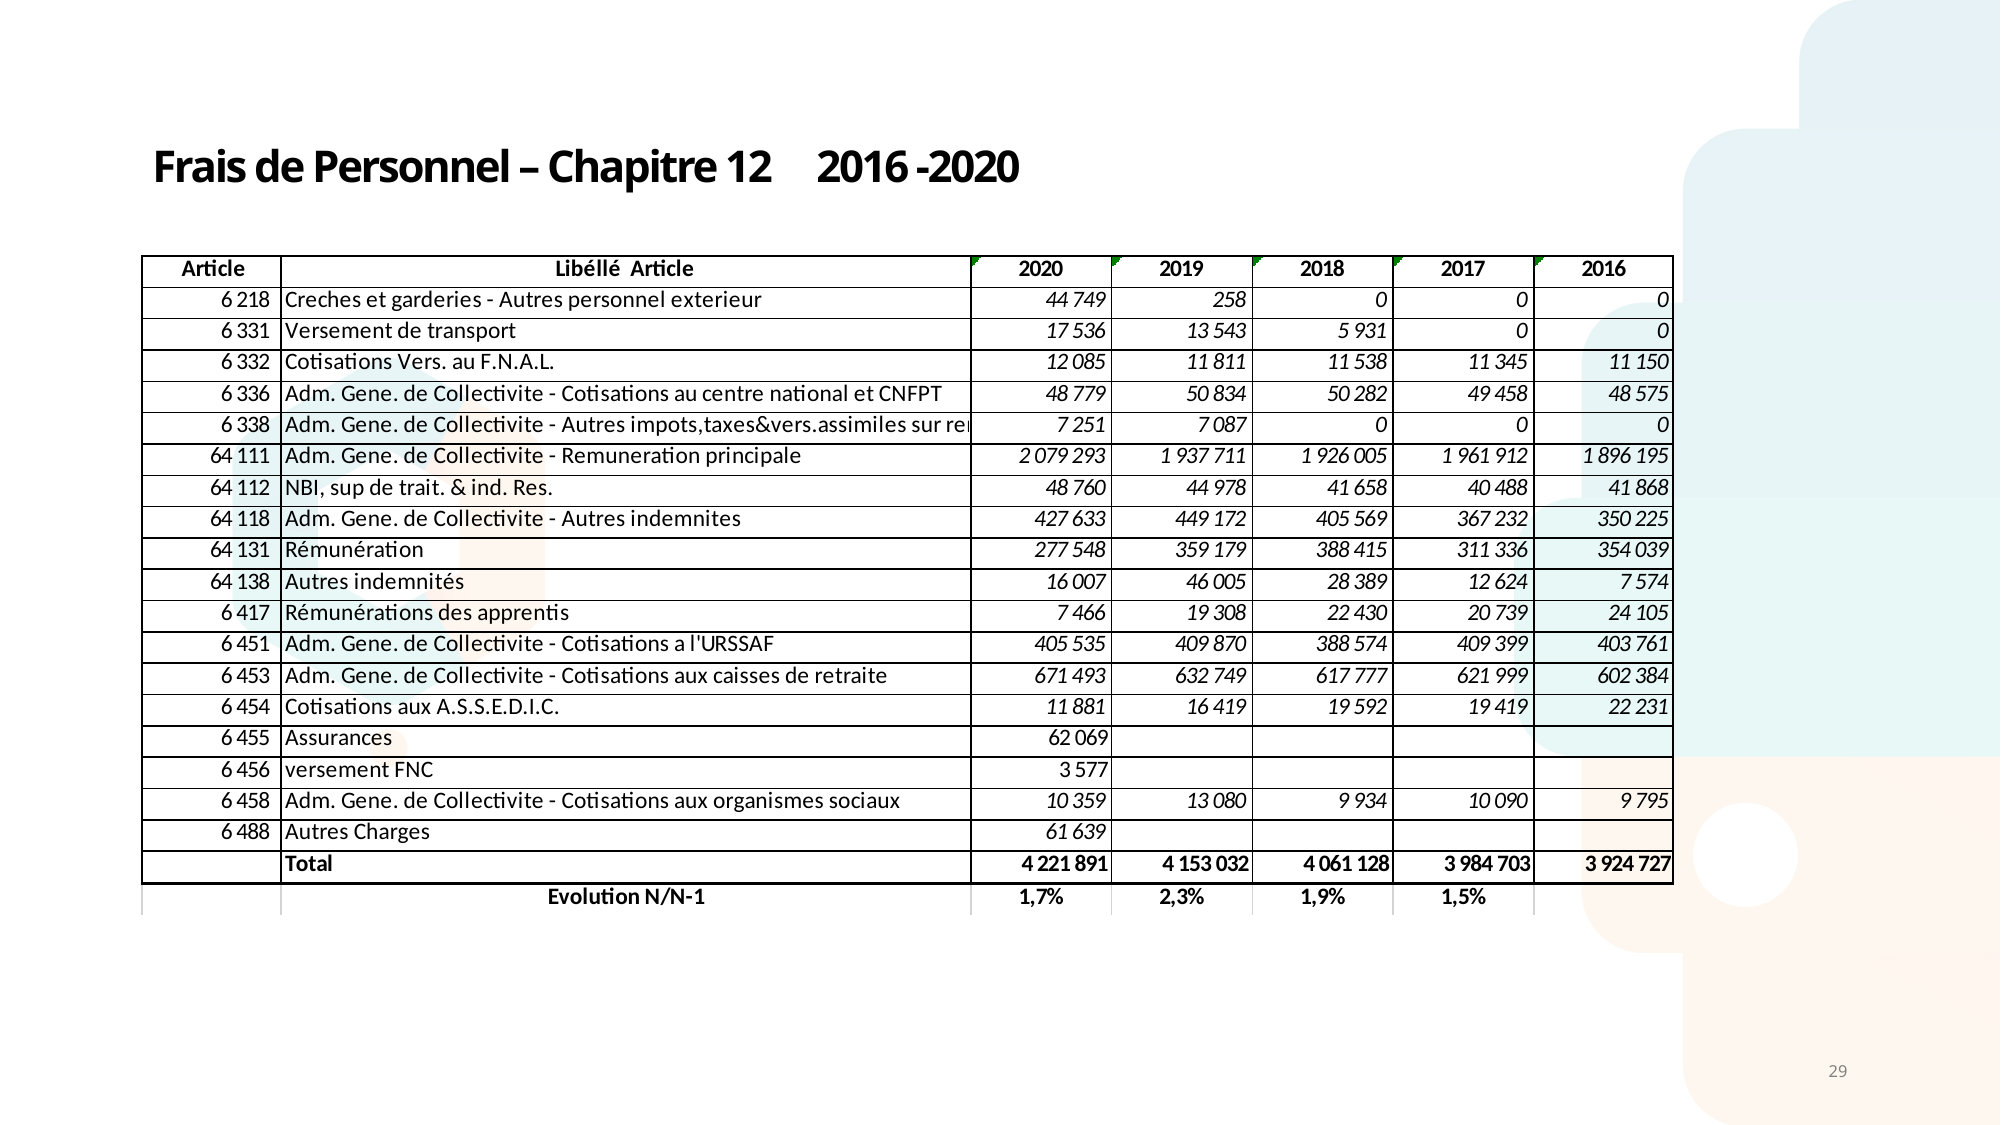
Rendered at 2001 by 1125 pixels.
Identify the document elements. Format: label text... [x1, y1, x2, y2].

title Frais de Personnel – Chapitre 12 2016 -2020 [137, 59, 1863, 278]
picture [0, 0, 2000, 1125]
slide_number 29 [1412, 1042, 1863, 1103]
